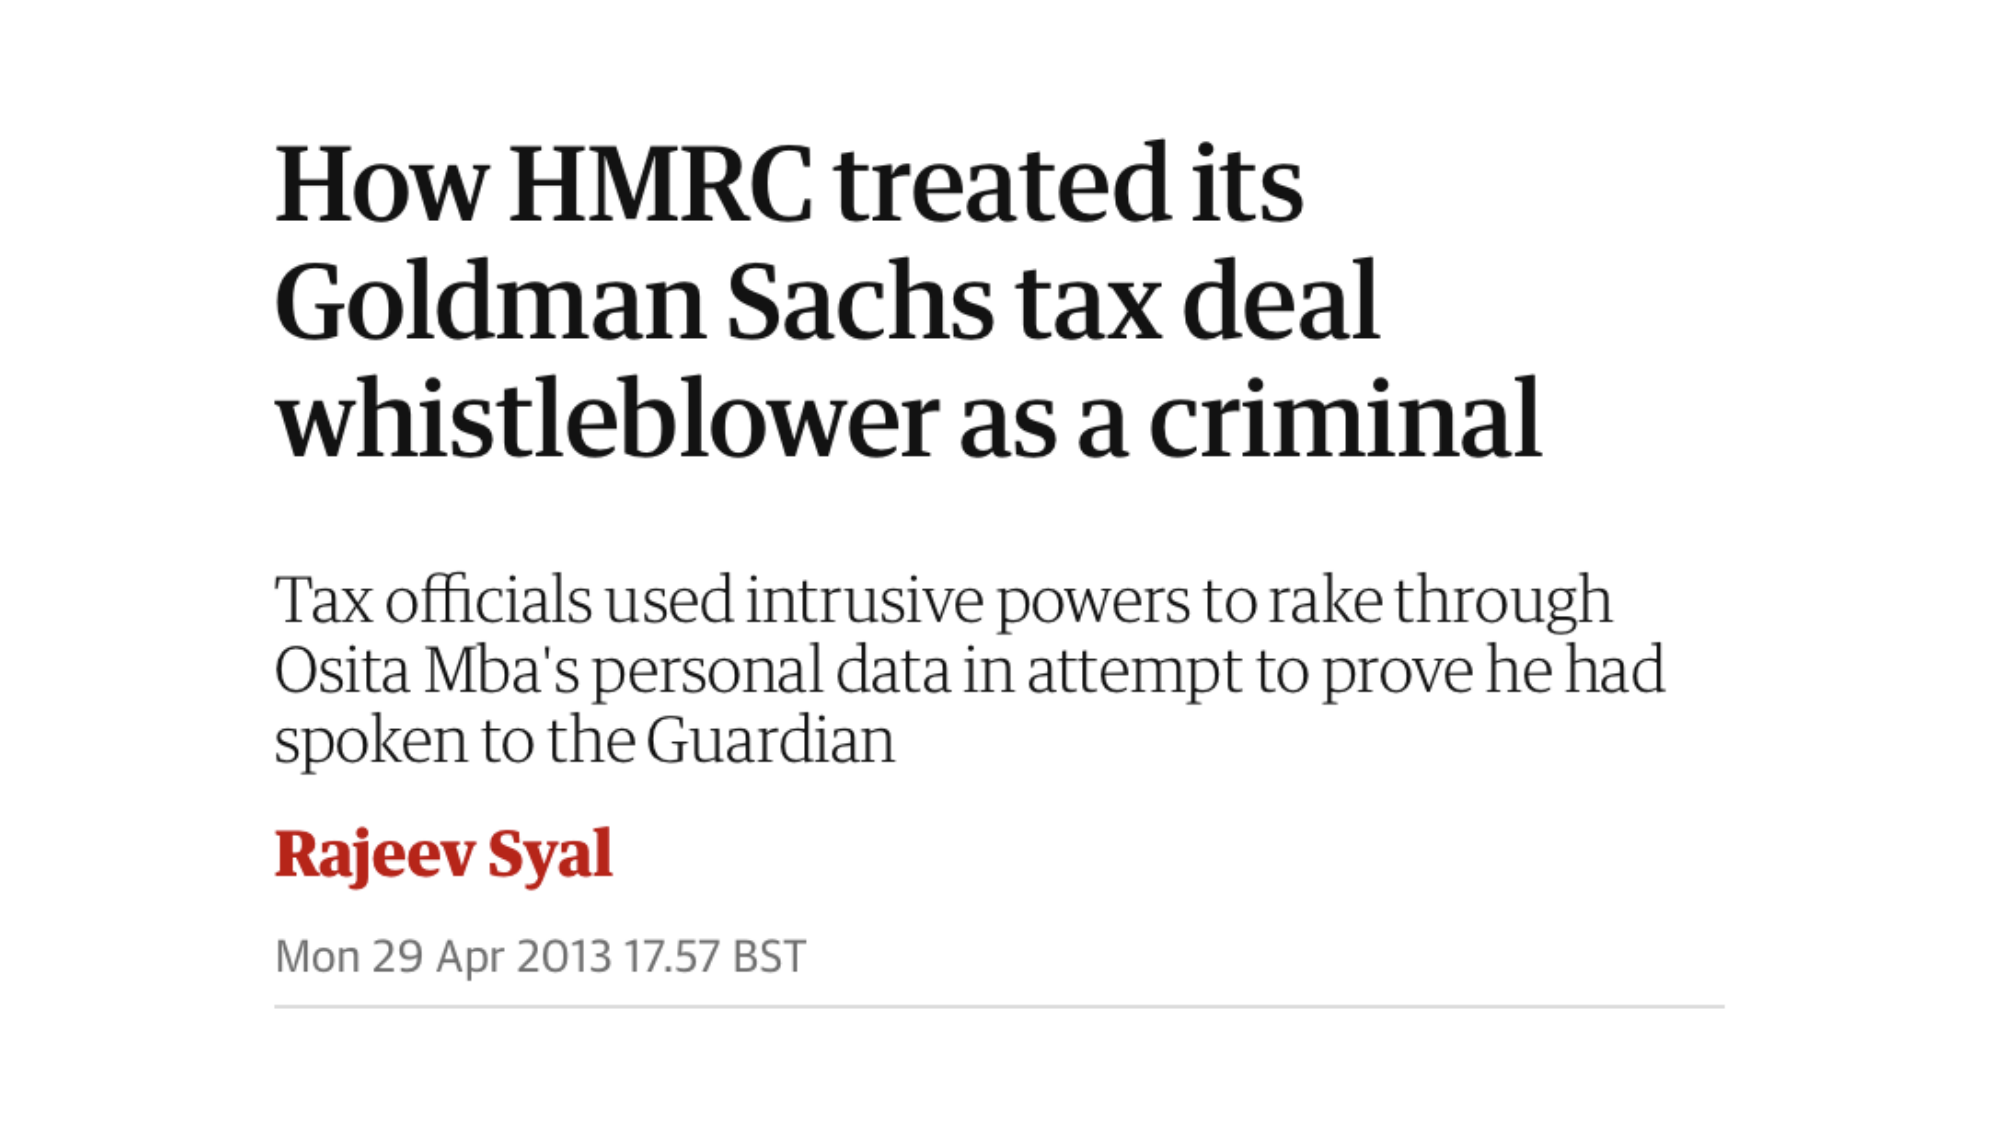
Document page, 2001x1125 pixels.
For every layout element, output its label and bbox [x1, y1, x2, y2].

list [238, 105, 1762, 1020]
